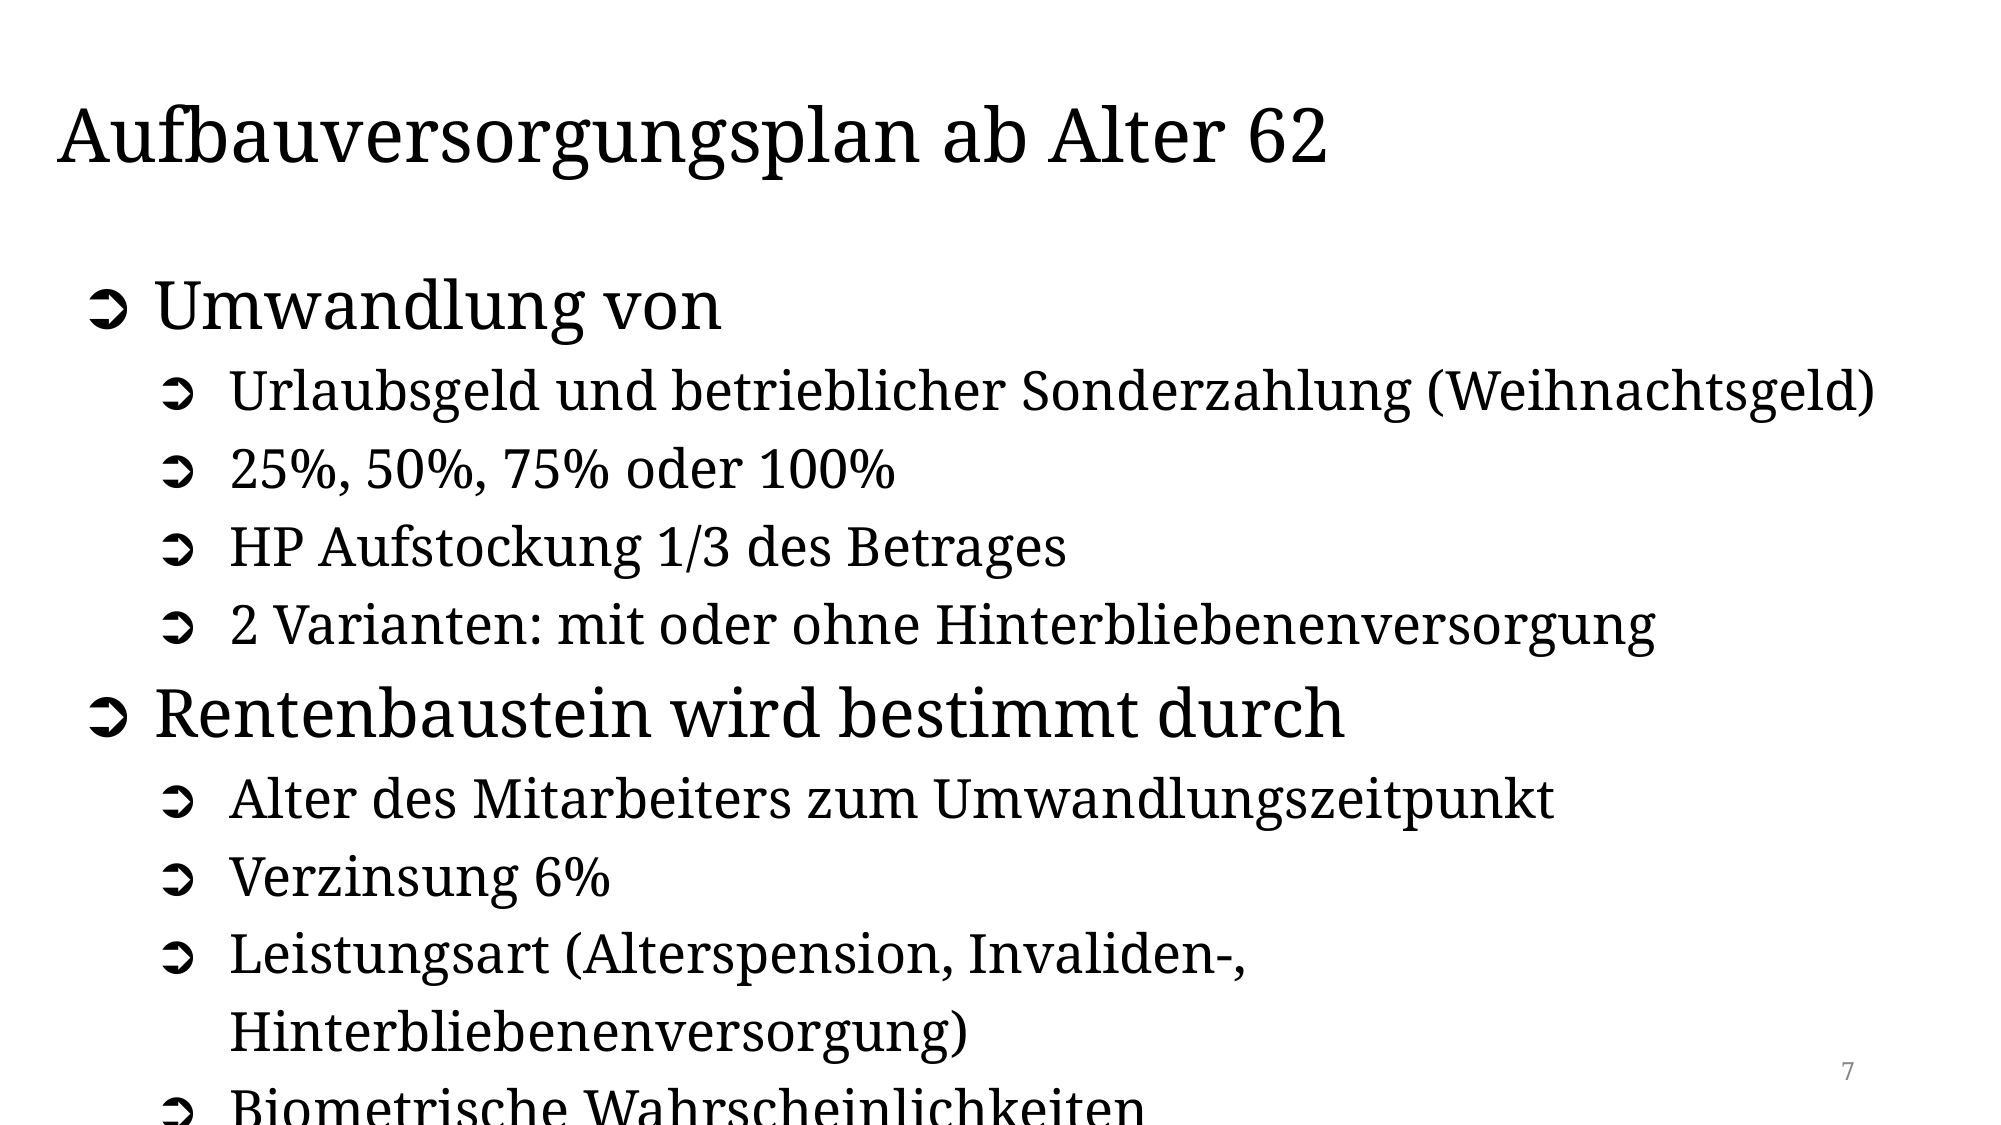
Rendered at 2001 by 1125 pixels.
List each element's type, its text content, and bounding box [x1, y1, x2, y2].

text_box Aufbauversorgungsplan ab Alter 62 [50, 79, 1716, 185]
text_box Umwandlung von Urlaubsgeld und betrieblicher Sonderzahlung (Weihnachtsgeld) 25%, 50%, 75% oder 100% HP Aufstockung 1/3 des Betrages 2 Varianten: mit oder ohne Hinterbliebenenversorgung Rentenbaustein wird bestimmt durch Alter des Mitarbeiters zum Umwandlungszeitpunkt Verzinsung 6% Leistungsart (Alterspension, Invaliden-, Hinterbliebenenversorgung) Biometrische Wahrscheinlichkeiten [71, 239, 1929, 1125]
